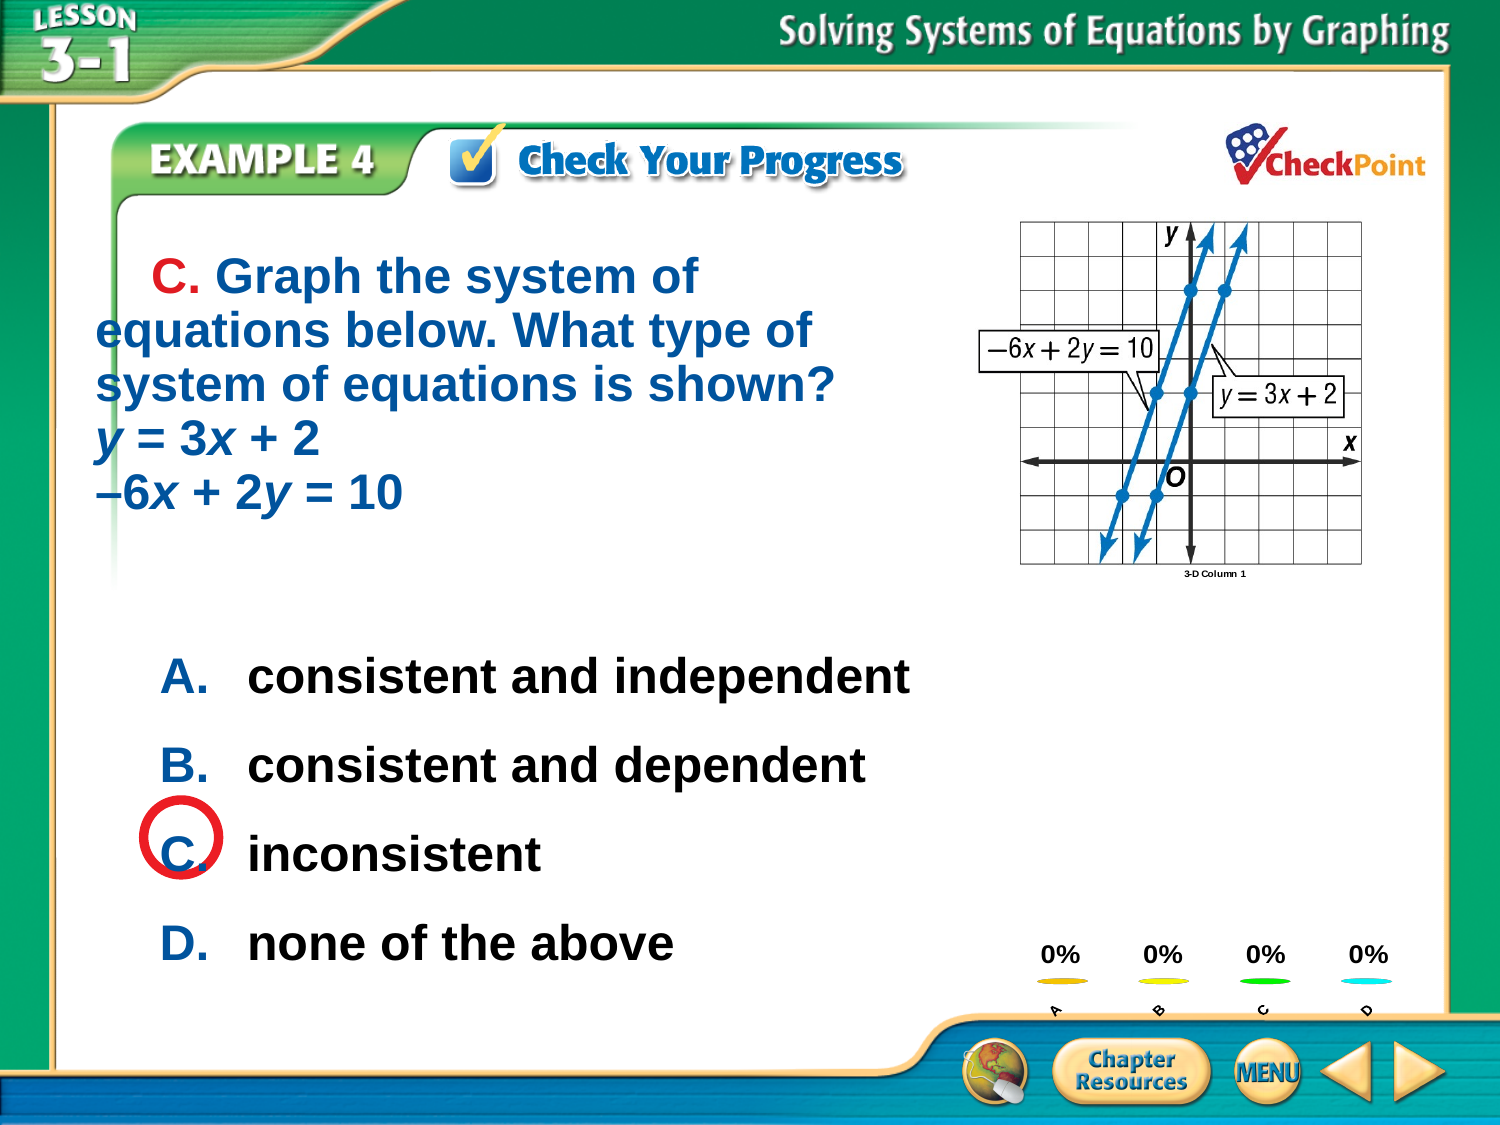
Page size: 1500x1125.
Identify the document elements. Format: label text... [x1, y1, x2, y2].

chart [1006, 551, 1424, 1023]
text_box C. Graph the system of equations below. What type of system of equations is shown? y = 3x + 2 –6x + 2y = 10 [87, 243, 925, 529]
text_box A. consistent and independent B. consistent and dependent C. inconsistent D. none of the above [152, 635, 954, 1038]
text_box [143, 813, 152, 862]
picture [0, 0, 1500, 1125]
